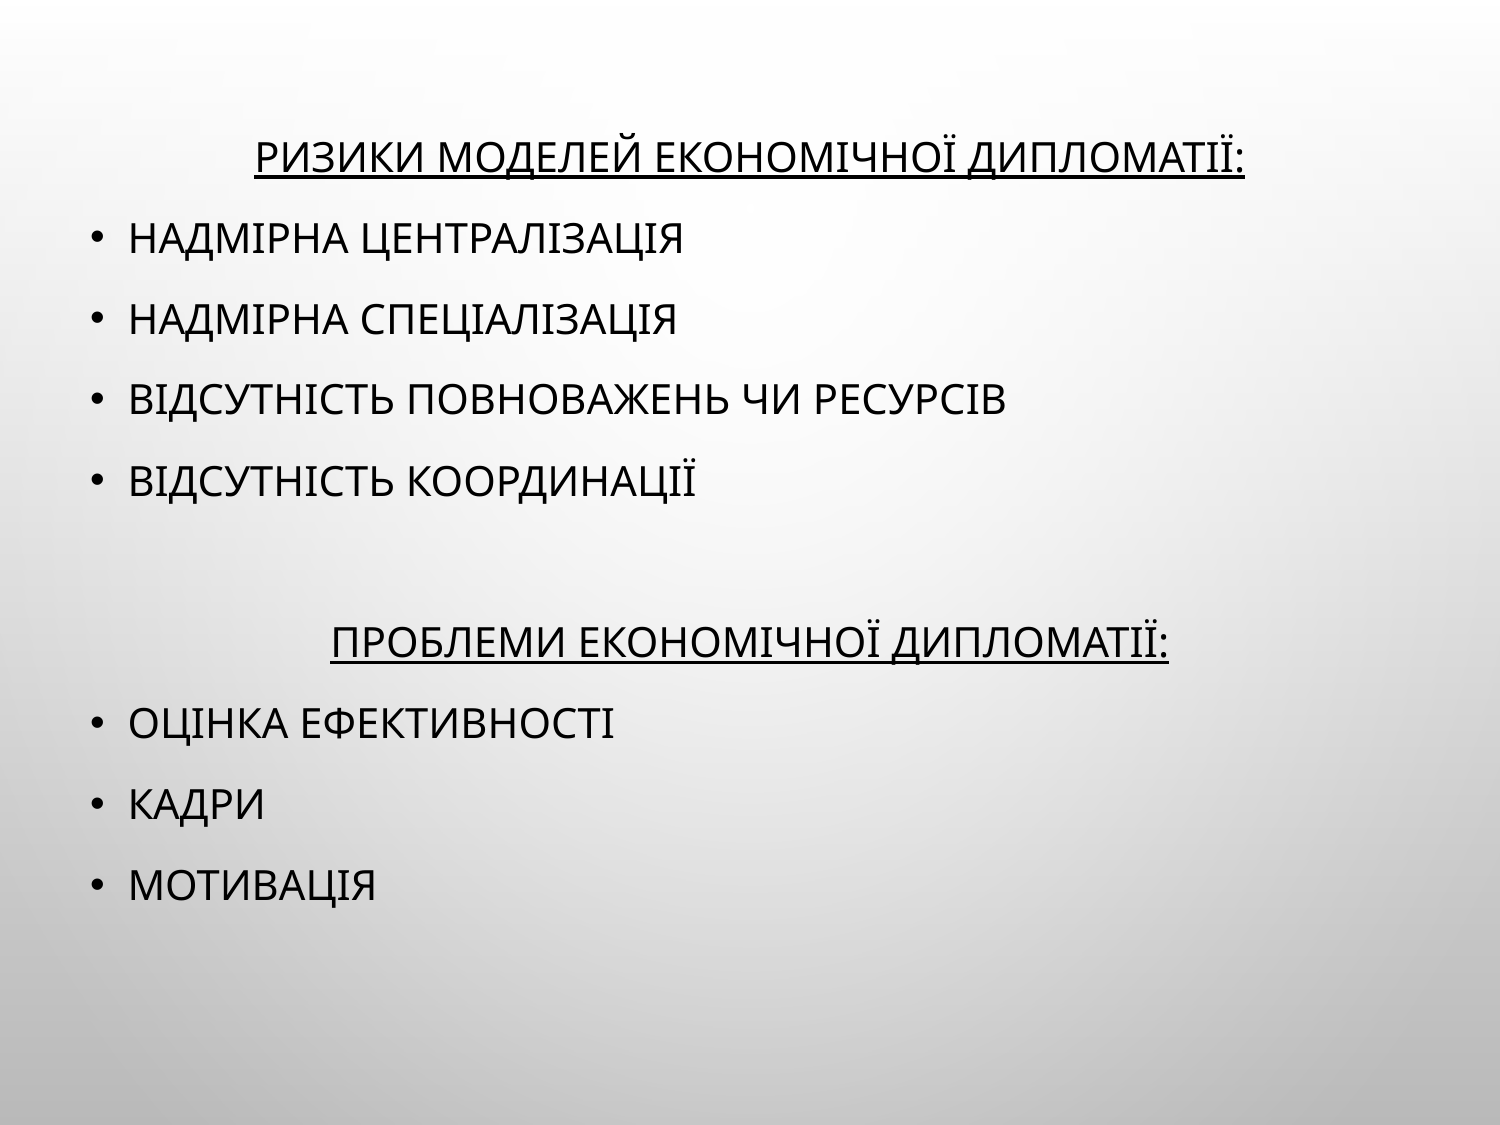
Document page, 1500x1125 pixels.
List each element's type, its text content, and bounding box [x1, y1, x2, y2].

picture [0, 0, 1500, 1125]
list Ризики моделей економічної дипломатії: надмірна централізація надмірна спеціалізація відсутність повноважень чи ресурсів відсутність координації Проблеми економічної дипломатії: оцінка ефективності кадри мотивація [75, 105, 1425, 1005]
